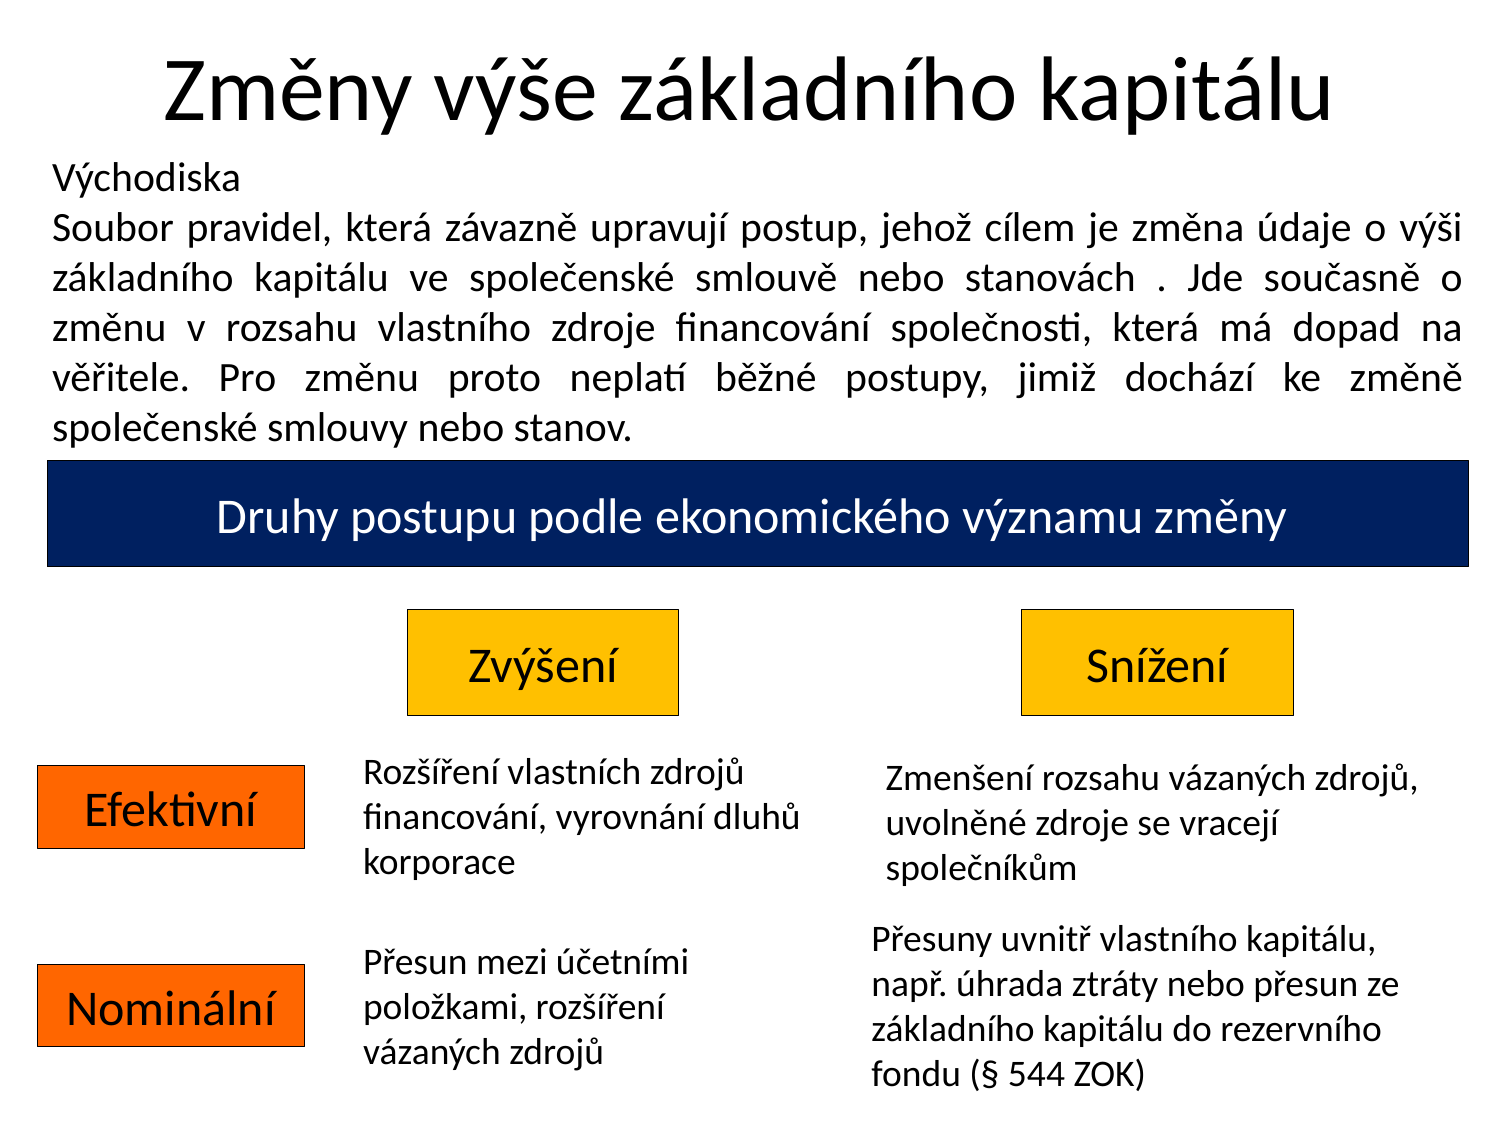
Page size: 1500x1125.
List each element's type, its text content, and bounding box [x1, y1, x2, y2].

text_box Snížení [1020, 608, 1295, 718]
text_box Nominální [35, 962, 307, 1049]
text_box Přesuny uvnitř vlastního kapitálu, např. úhrada ztráty nebo přesun ze základního kapitálu do rezervního fondu (§ 544 ZOK) [856, 906, 1469, 1102]
text_box Rozšíření vlastních zdrojů financování, vyrovnání dluhů korporace [348, 739, 821, 890]
text_box Zmenšení rozsahu vázaných zdrojů, uvolněné zdroje se vracejí společníkům [870, 745, 1460, 896]
text_box Přesun mezi účetními položkami, rozšíření vázaných zdrojů [348, 929, 821, 1080]
text_box Zvýšení [405, 608, 681, 718]
text_box Druhy postupu podle ekonomického významu změny [45, 459, 1471, 569]
text_box Východiska Soubor pravidel, která závazně upravují postup, jehož cílem je změna údaje o výši základního kapitálu ve společenské smlouvě nebo stanovách . Jde současně o změnu v rozsahu vlastního zdroje financování společnosti, která má dopad na věřitele. Pro změnu proto neplatí běžné postupy, jimiž dochází ke změně společenské smlouvy nebo stanov. [37, 142, 1479, 458]
text_box Efektivní [35, 763, 307, 850]
text_box Změny výše základního kapitálu [112, 42, 1387, 126]
